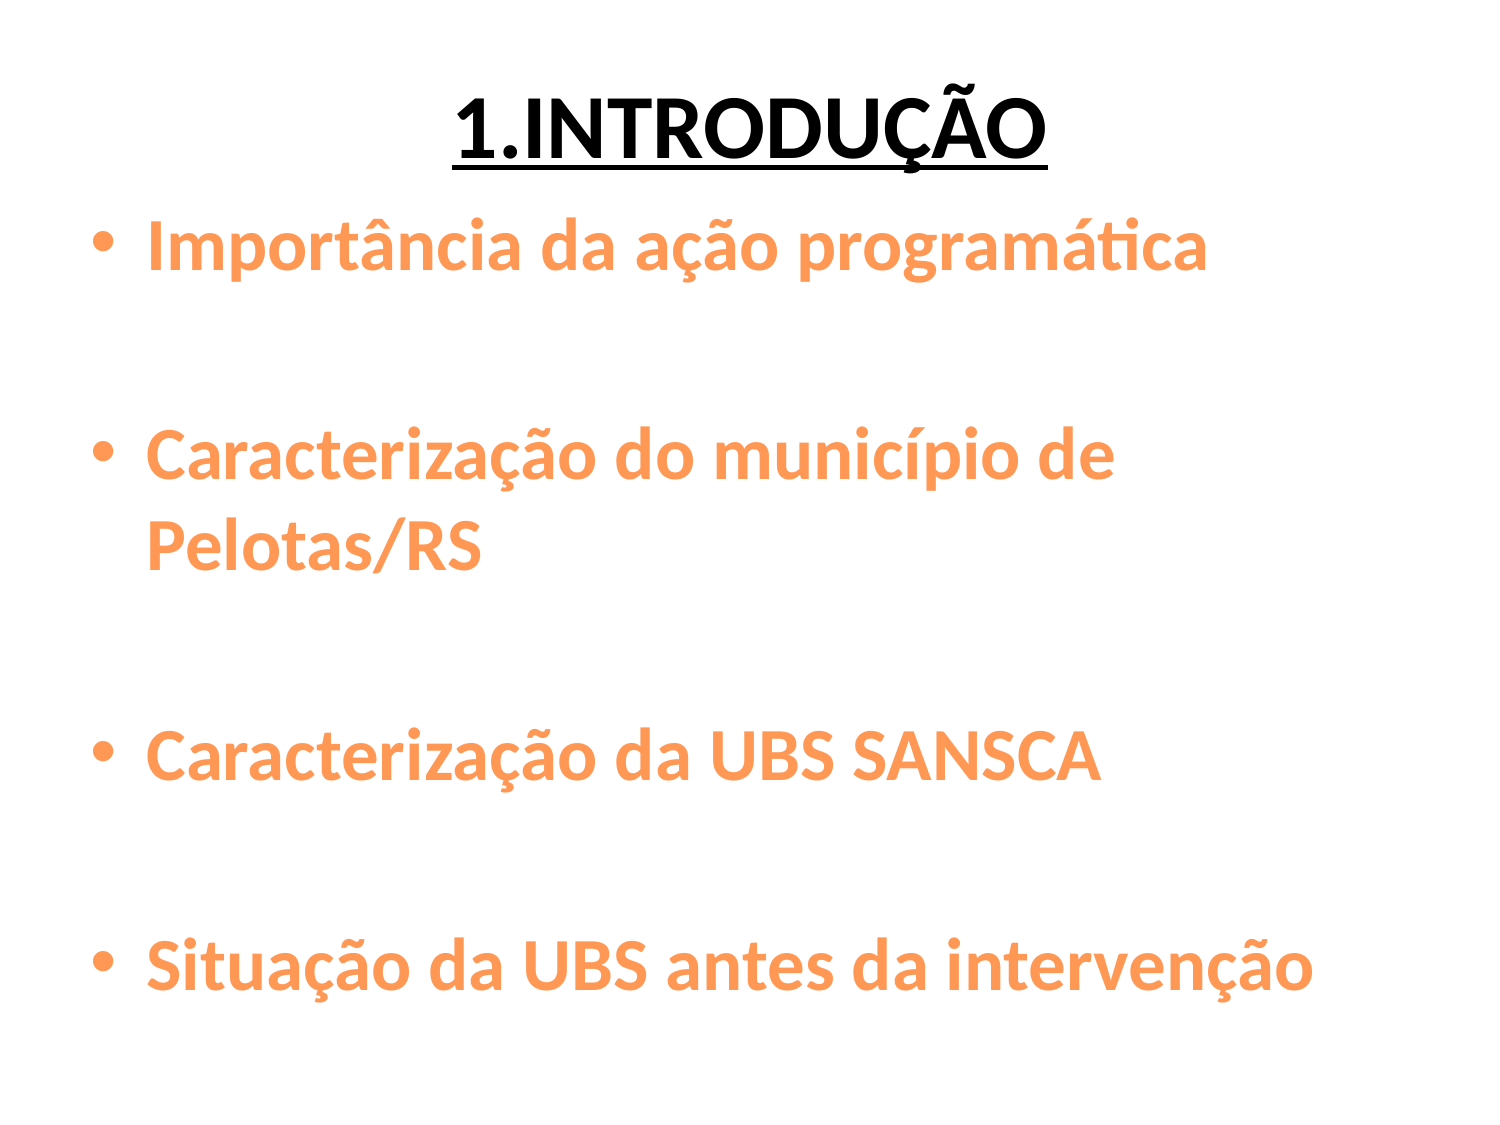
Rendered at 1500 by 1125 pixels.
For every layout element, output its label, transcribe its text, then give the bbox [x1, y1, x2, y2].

title 1.INTRODUÇÃO [75, 45, 1425, 187]
list Importância da ação programática Caracterização do município de Pelotas/RS Caracterização da UBS SANSCA Situação da UBS antes da intervenção [75, 187, 1425, 1005]
